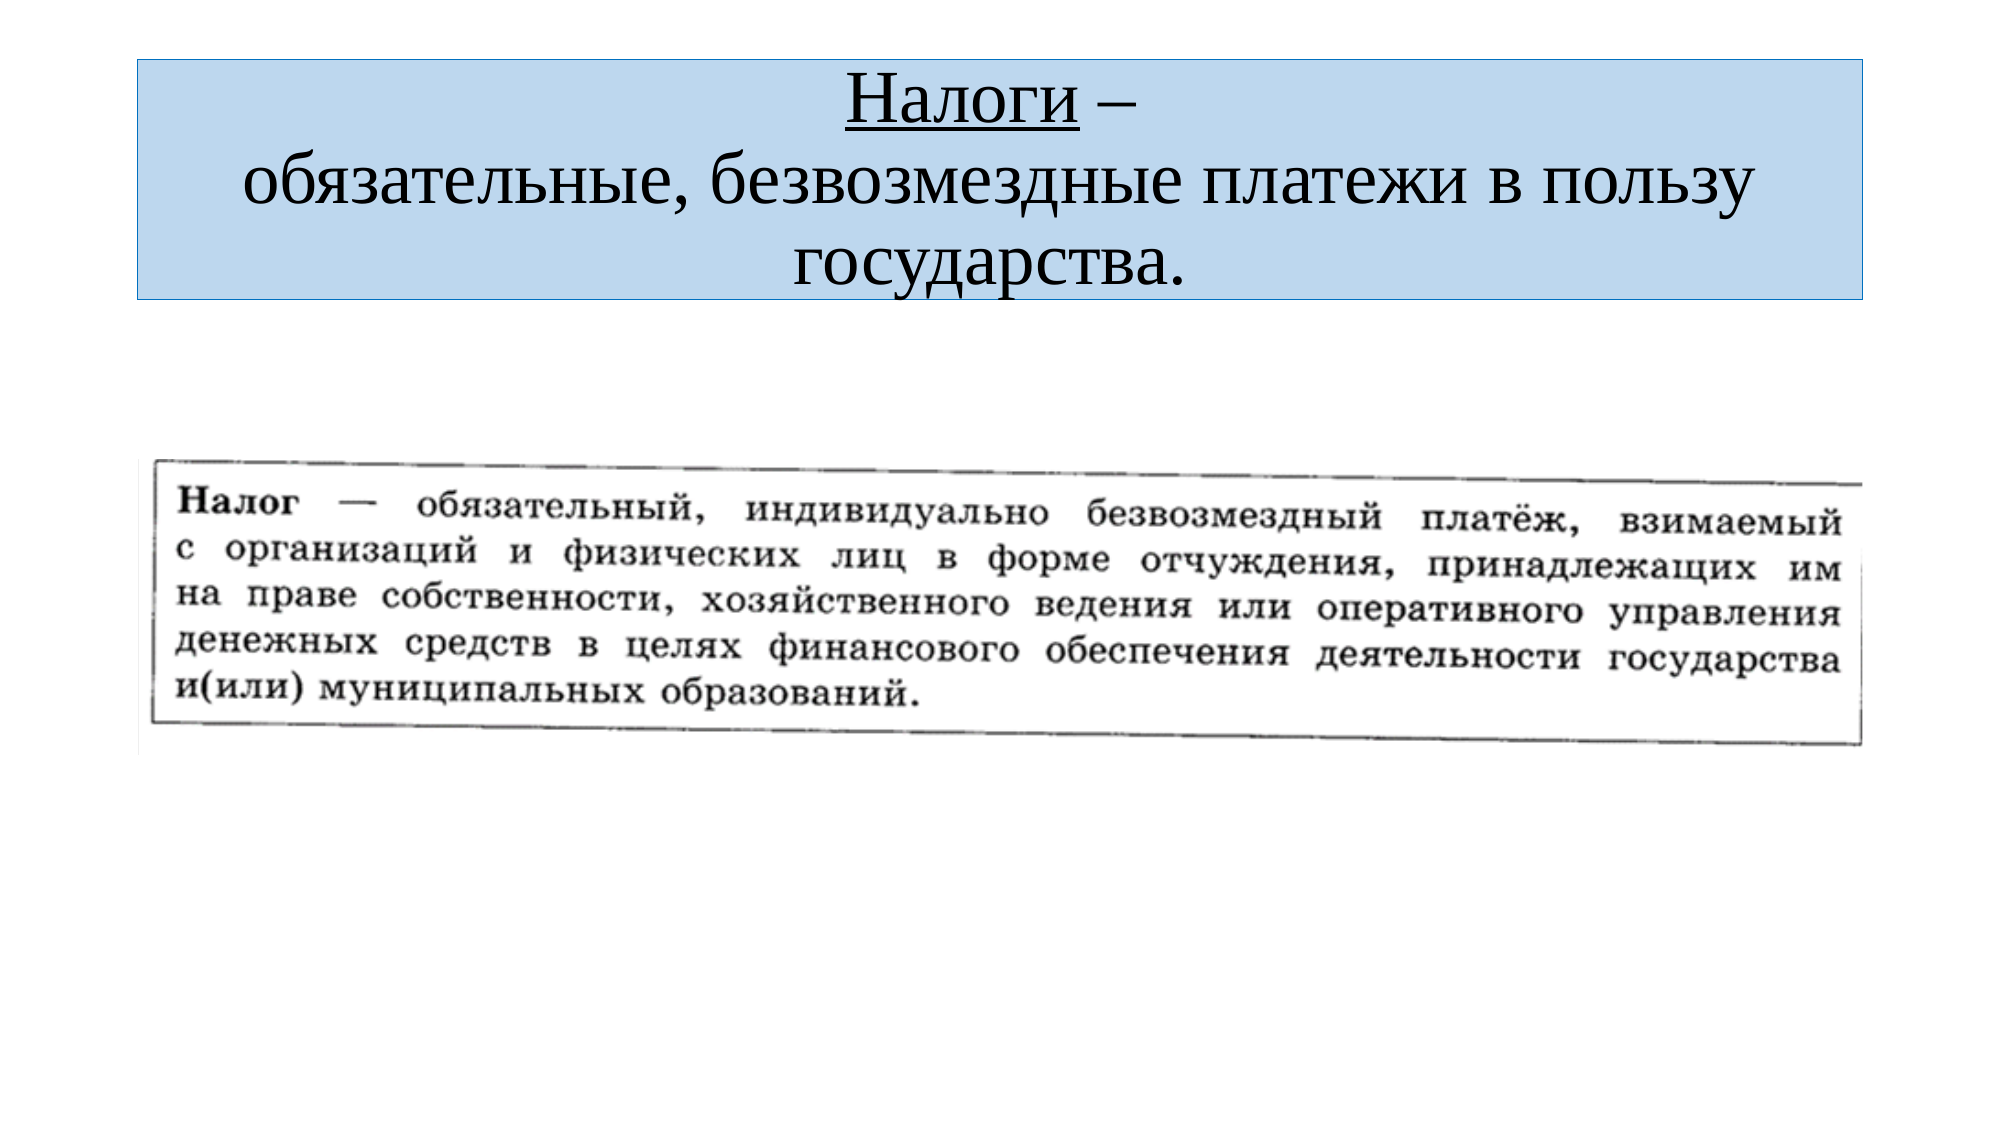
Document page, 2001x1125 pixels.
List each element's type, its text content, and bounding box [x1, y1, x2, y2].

picture [137, 459, 1863, 755]
title Налоги – обязательные, безвозмездные платежи в пользу государства. [137, 59, 1863, 300]
